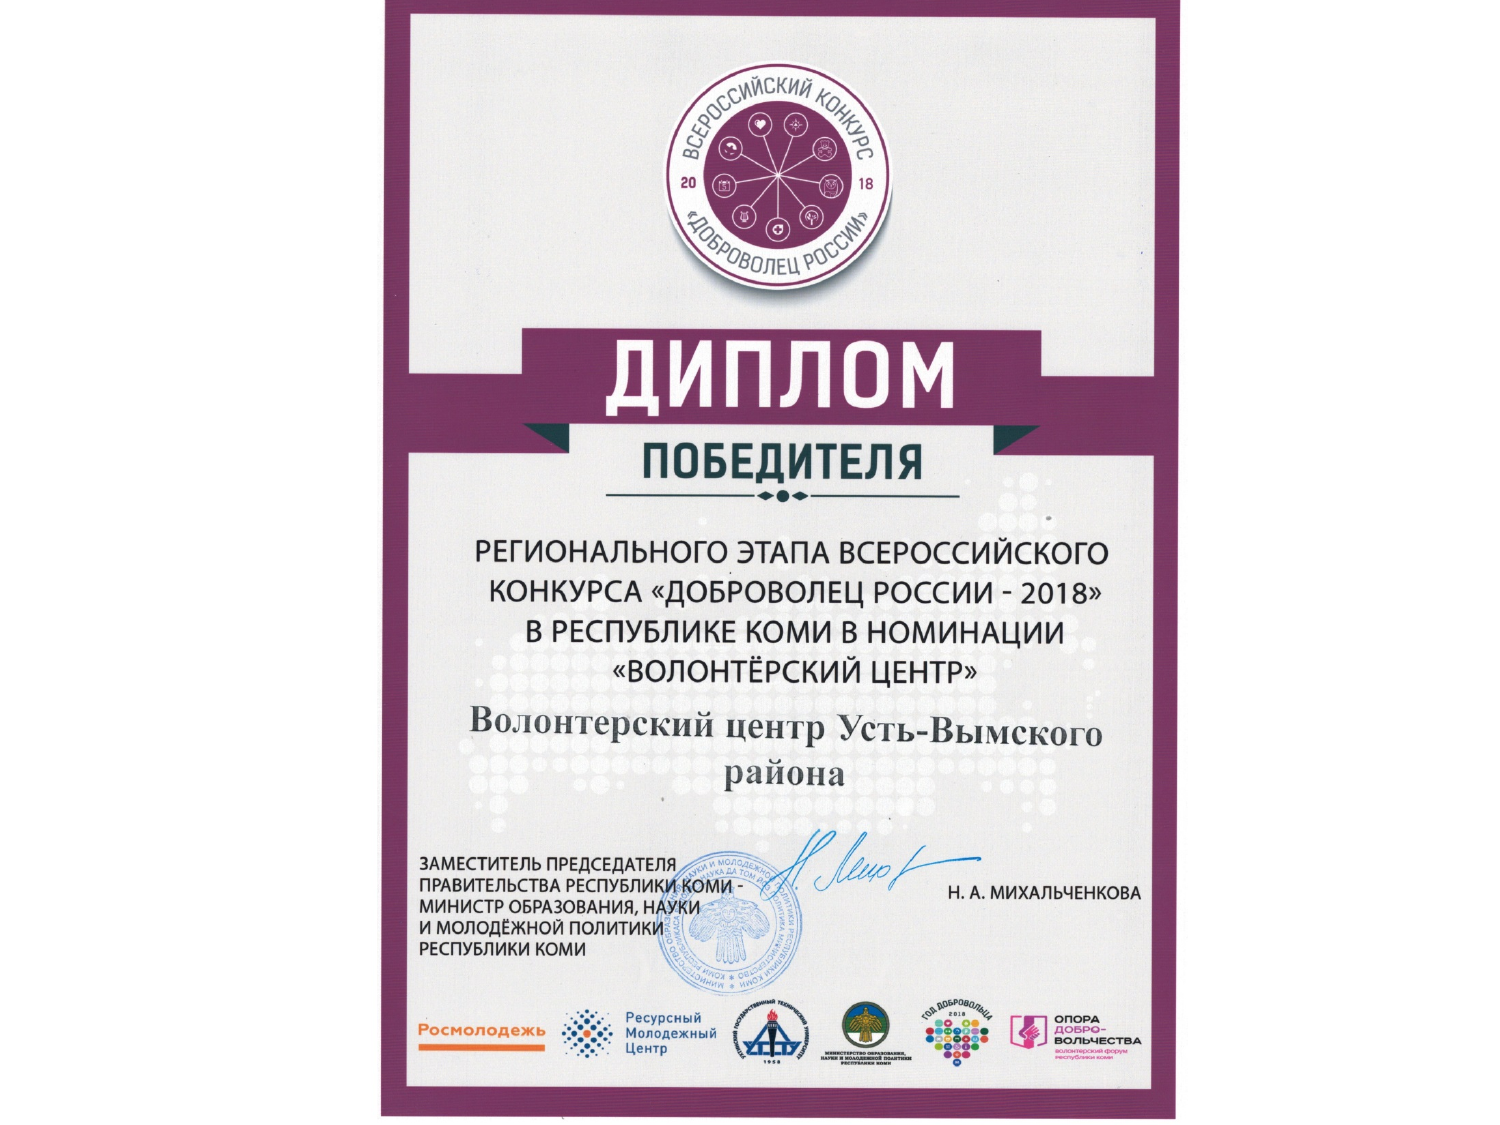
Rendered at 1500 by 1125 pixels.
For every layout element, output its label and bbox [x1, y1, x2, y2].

picture [371, 0, 1188, 1125]
